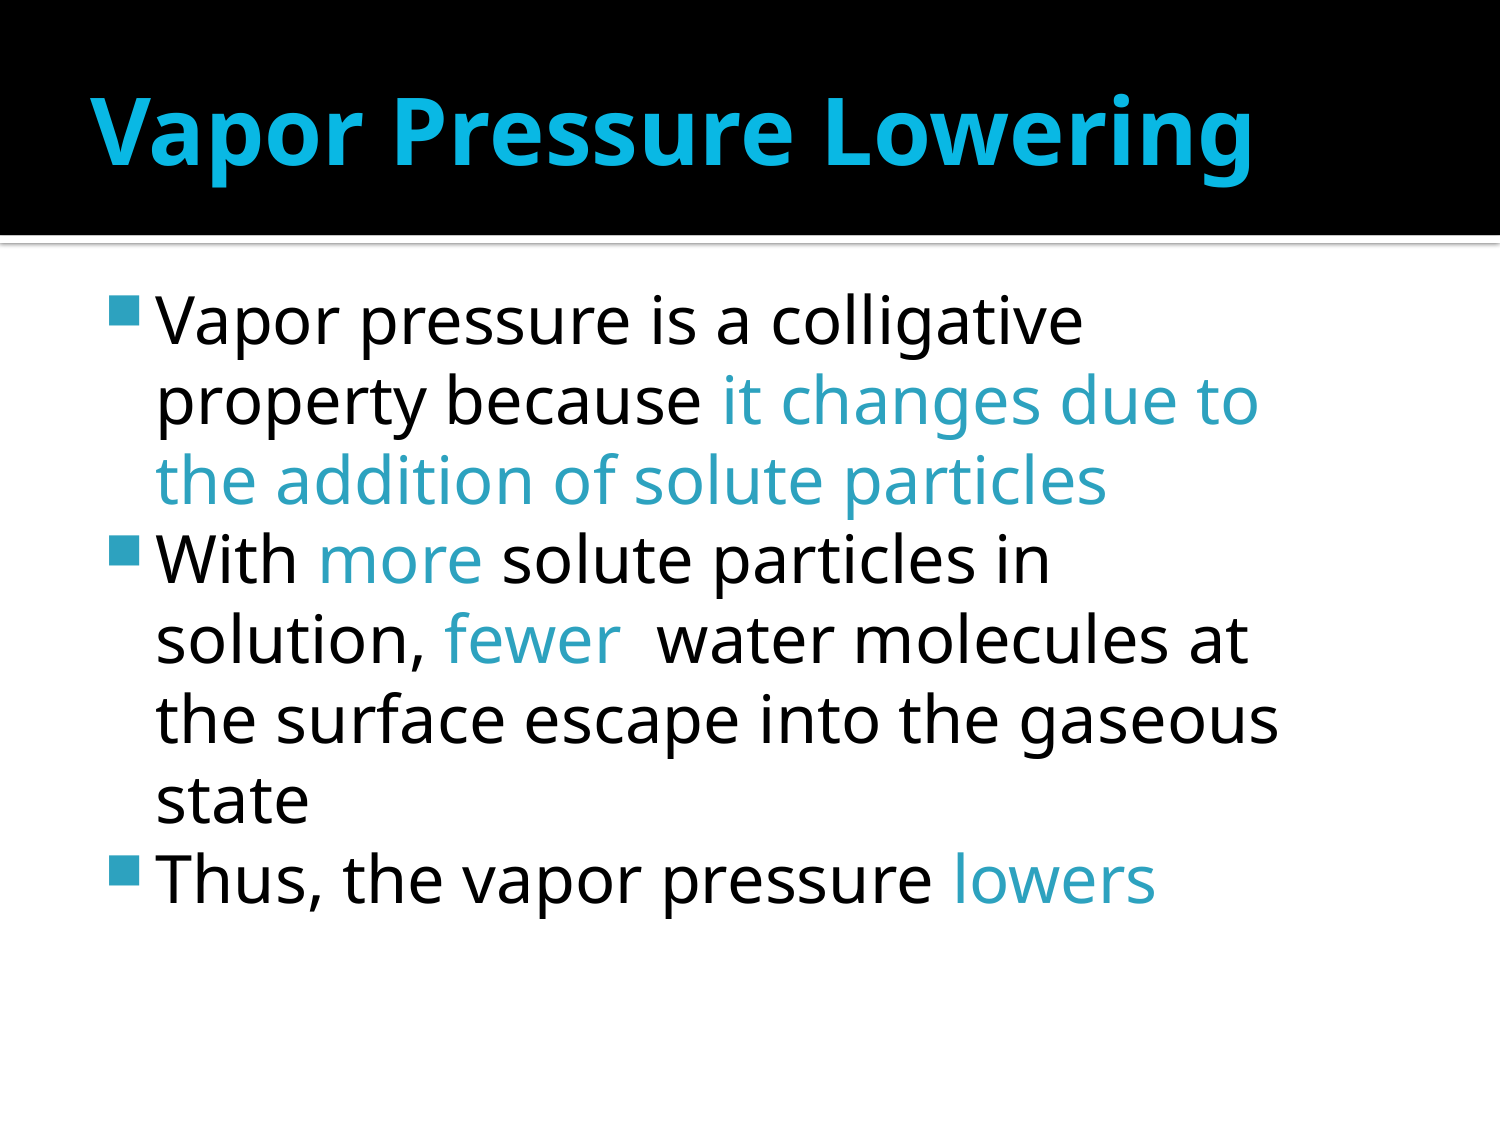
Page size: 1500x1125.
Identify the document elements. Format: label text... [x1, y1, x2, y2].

title Vapor Pressure Lowering [75, 25, 1425, 231]
list Vapor pressure is a colligative property because it changes due to the addition of solute particles With more solute particles in solution, fewer water molecules at the surface escape into the gaseous state Thus, the vapor pressure lowers [74, 262, 1326, 1022]
